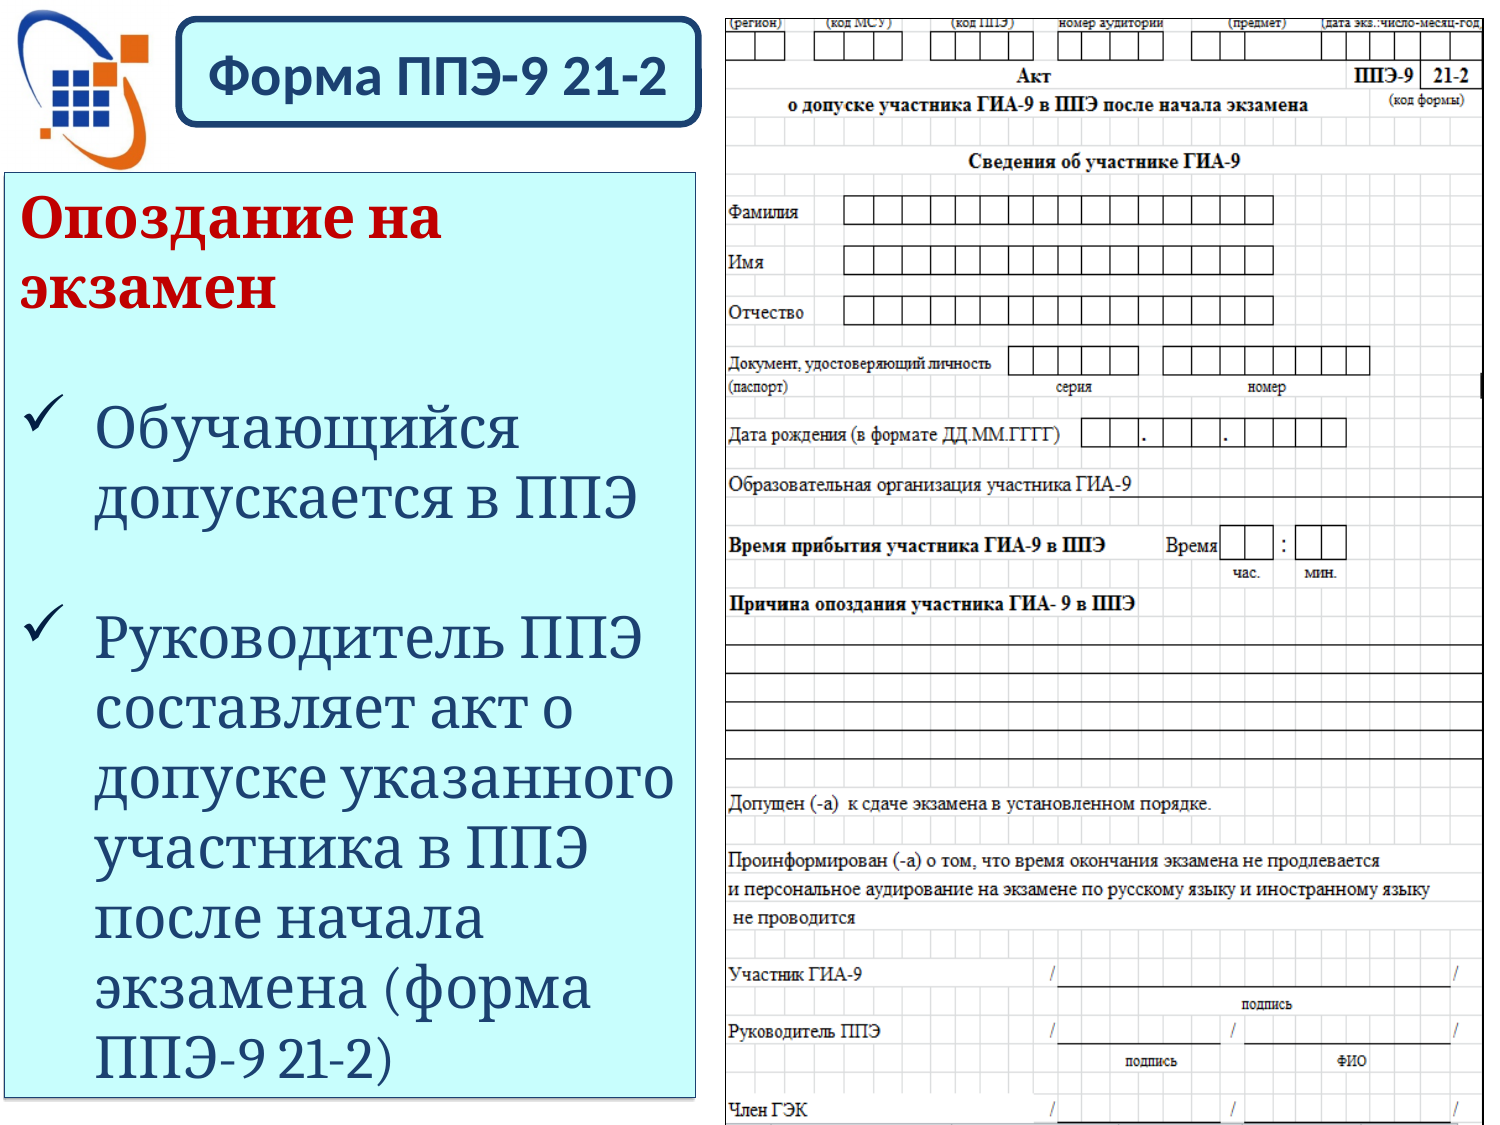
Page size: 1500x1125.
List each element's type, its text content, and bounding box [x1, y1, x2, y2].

text_box Форма ППЭ-9 21-2 [175, 15, 702, 128]
picture [17, 16, 159, 172]
text_box Опоздание на экзамен Обучающийся допускается в ППЭ Руководитель ППЭ составляет акт о допуске указанного участника в ППЭ после начала экзамена (форма ППЭ-9 21-2) [4, 172, 696, 1098]
picture [725, 18, 1483, 1125]
